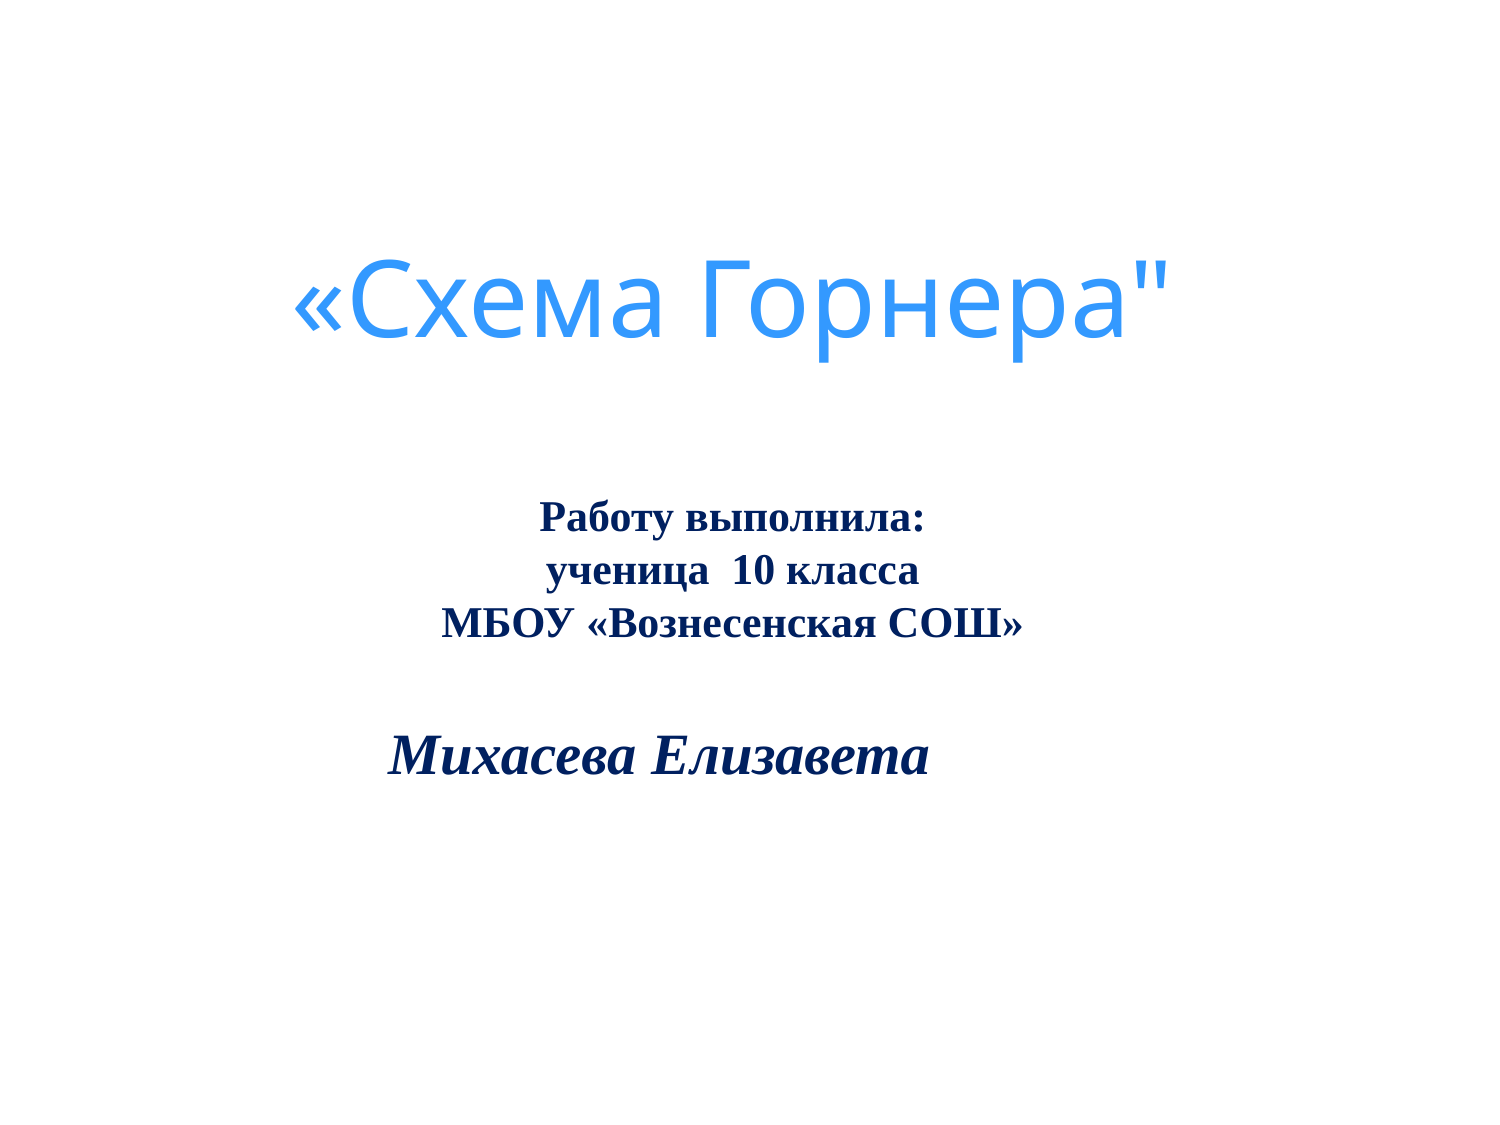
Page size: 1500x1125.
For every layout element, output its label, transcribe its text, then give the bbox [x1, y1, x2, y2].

title «Схема Горнера" Работу выполнила: ученица 10 класса МБОУ «Вознесенская СОШ» Михасева Елизавета [20, 220, 1446, 890]
